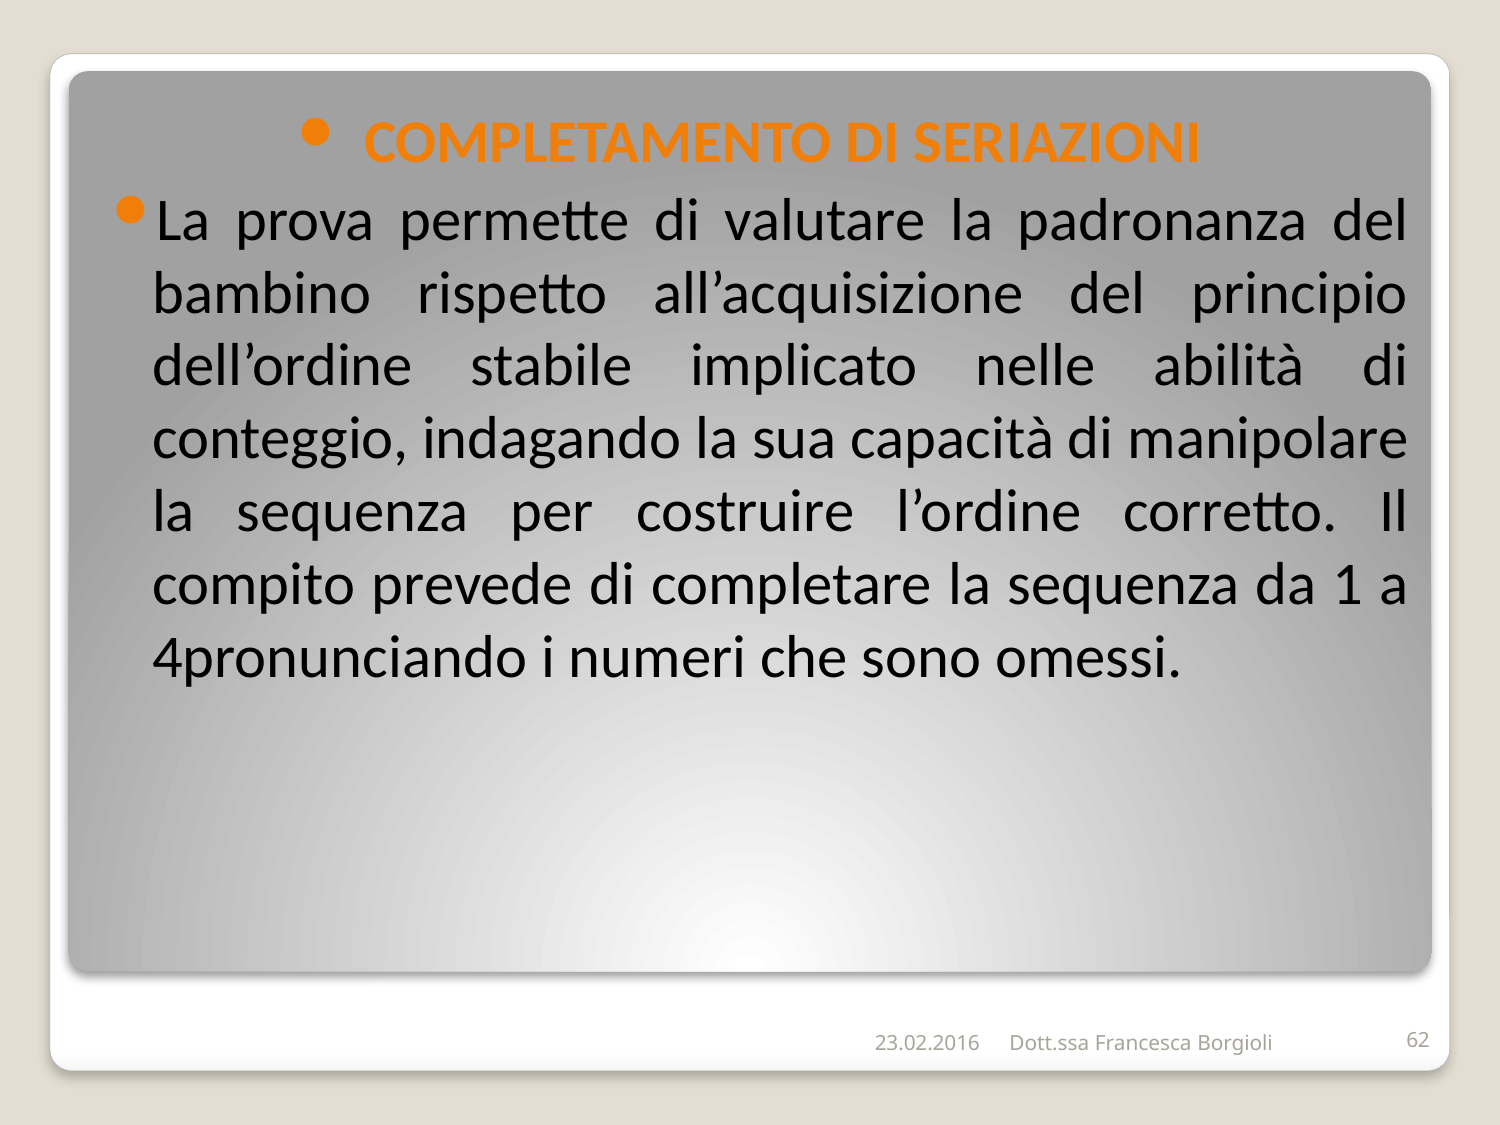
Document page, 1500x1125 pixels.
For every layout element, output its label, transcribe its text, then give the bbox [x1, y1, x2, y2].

slide_number 62 [1369, 1002, 1445, 1063]
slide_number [619, 1002, 994, 1063]
list COMPLETAMENTO DI SERIAZIONI La prova permette di valutare la padronanza del bambino rispetto all’acquisizione del principio dell’ordine stabile implicato nelle abilità di conteggio, indagando la sua capacità di manipolare la sequenza per costruire l’ordine corretto. Il compito prevede di completare la sequenza da 1 a 4pronunciando i numeri che sono omessi. [82, 86, 1426, 775]
footer Dott.ssa Francesca Borgioli [994, 1002, 1369, 1063]
